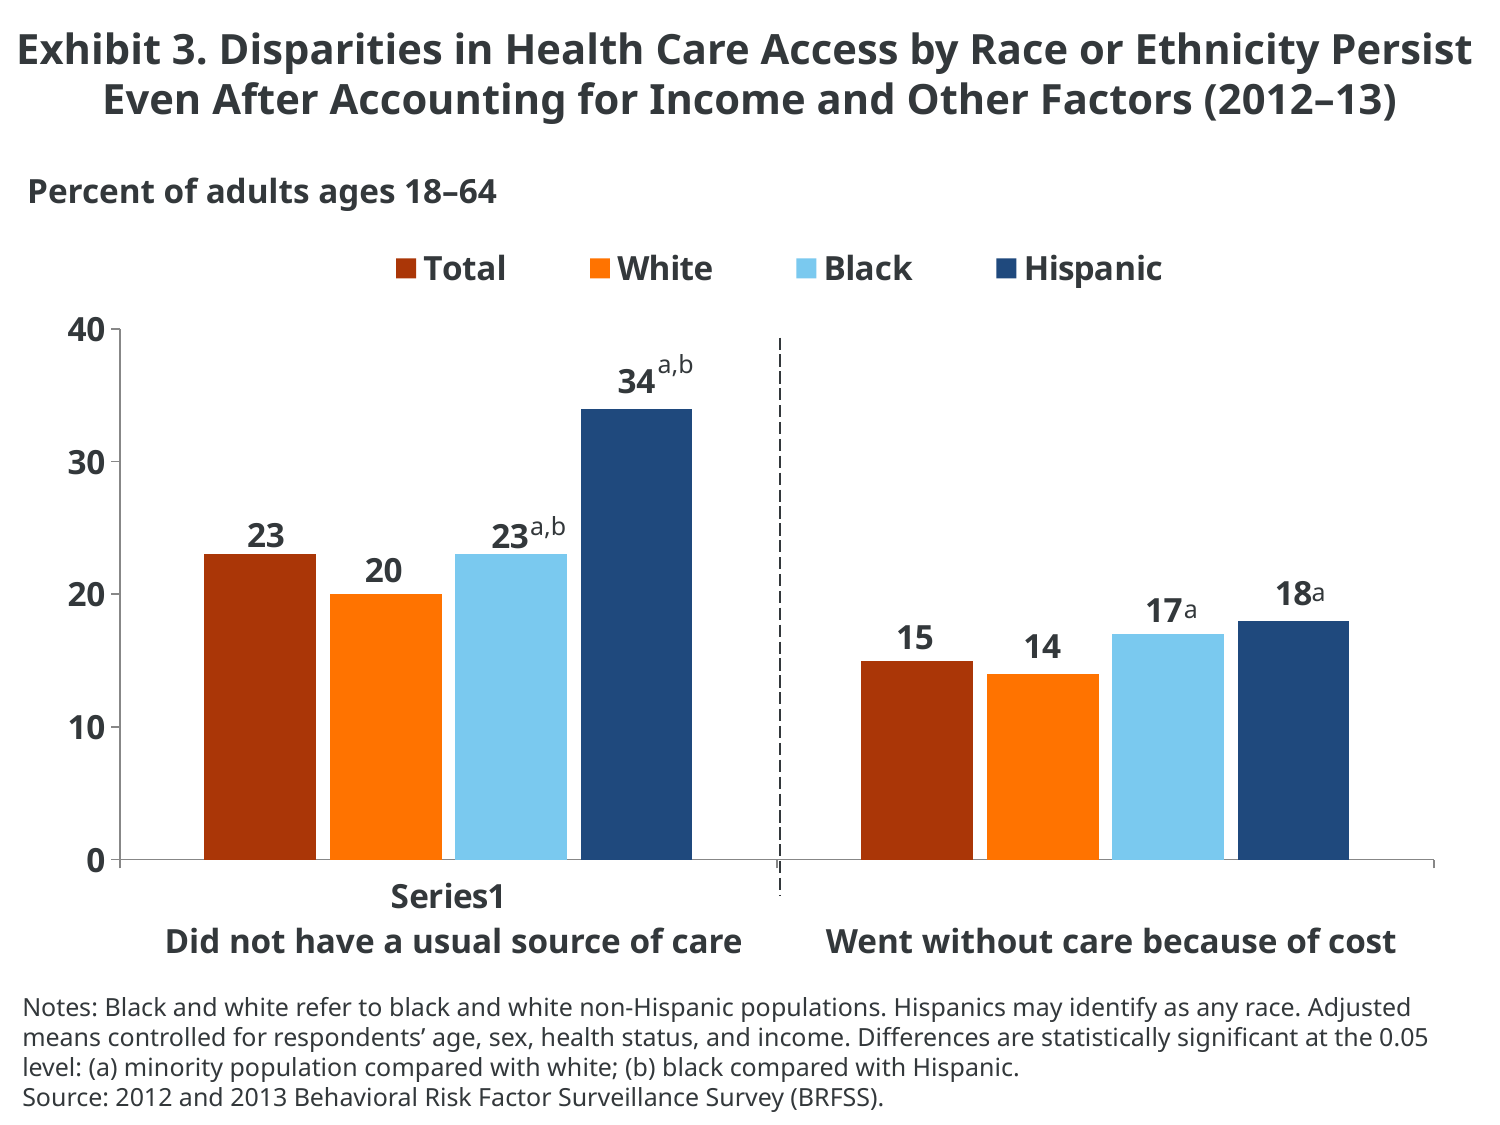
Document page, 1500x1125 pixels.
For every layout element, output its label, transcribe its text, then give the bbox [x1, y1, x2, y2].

text_box Percent of adults ages 18–64 [12, 162, 513, 218]
chart [38, 224, 1463, 933]
title Exhibit 3. Disparities in Health Care Access by Race or Ethnicity Persist Even After Accounting for Income and Other Factors (2012–13) [0, 15, 1500, 135]
text_box Notes: Black and white refer to black and white non-Hispanic populations. Hispanics may identify as any race. Adjusted means controlled for respondents’ age, sex, health status, and income. Differences are statistically significant at the 0.05 level: (a) minority population compared with white; (b) black compared with Hispanic. Source: 2012 and 2013 Behavioral Risk Factor Surveillance Survey (BRFSS). [7, 984, 1488, 1119]
text_box Went without care because of cost [784, 941, 1440, 968]
text_box Did not have a usual source of care [126, 941, 782, 968]
